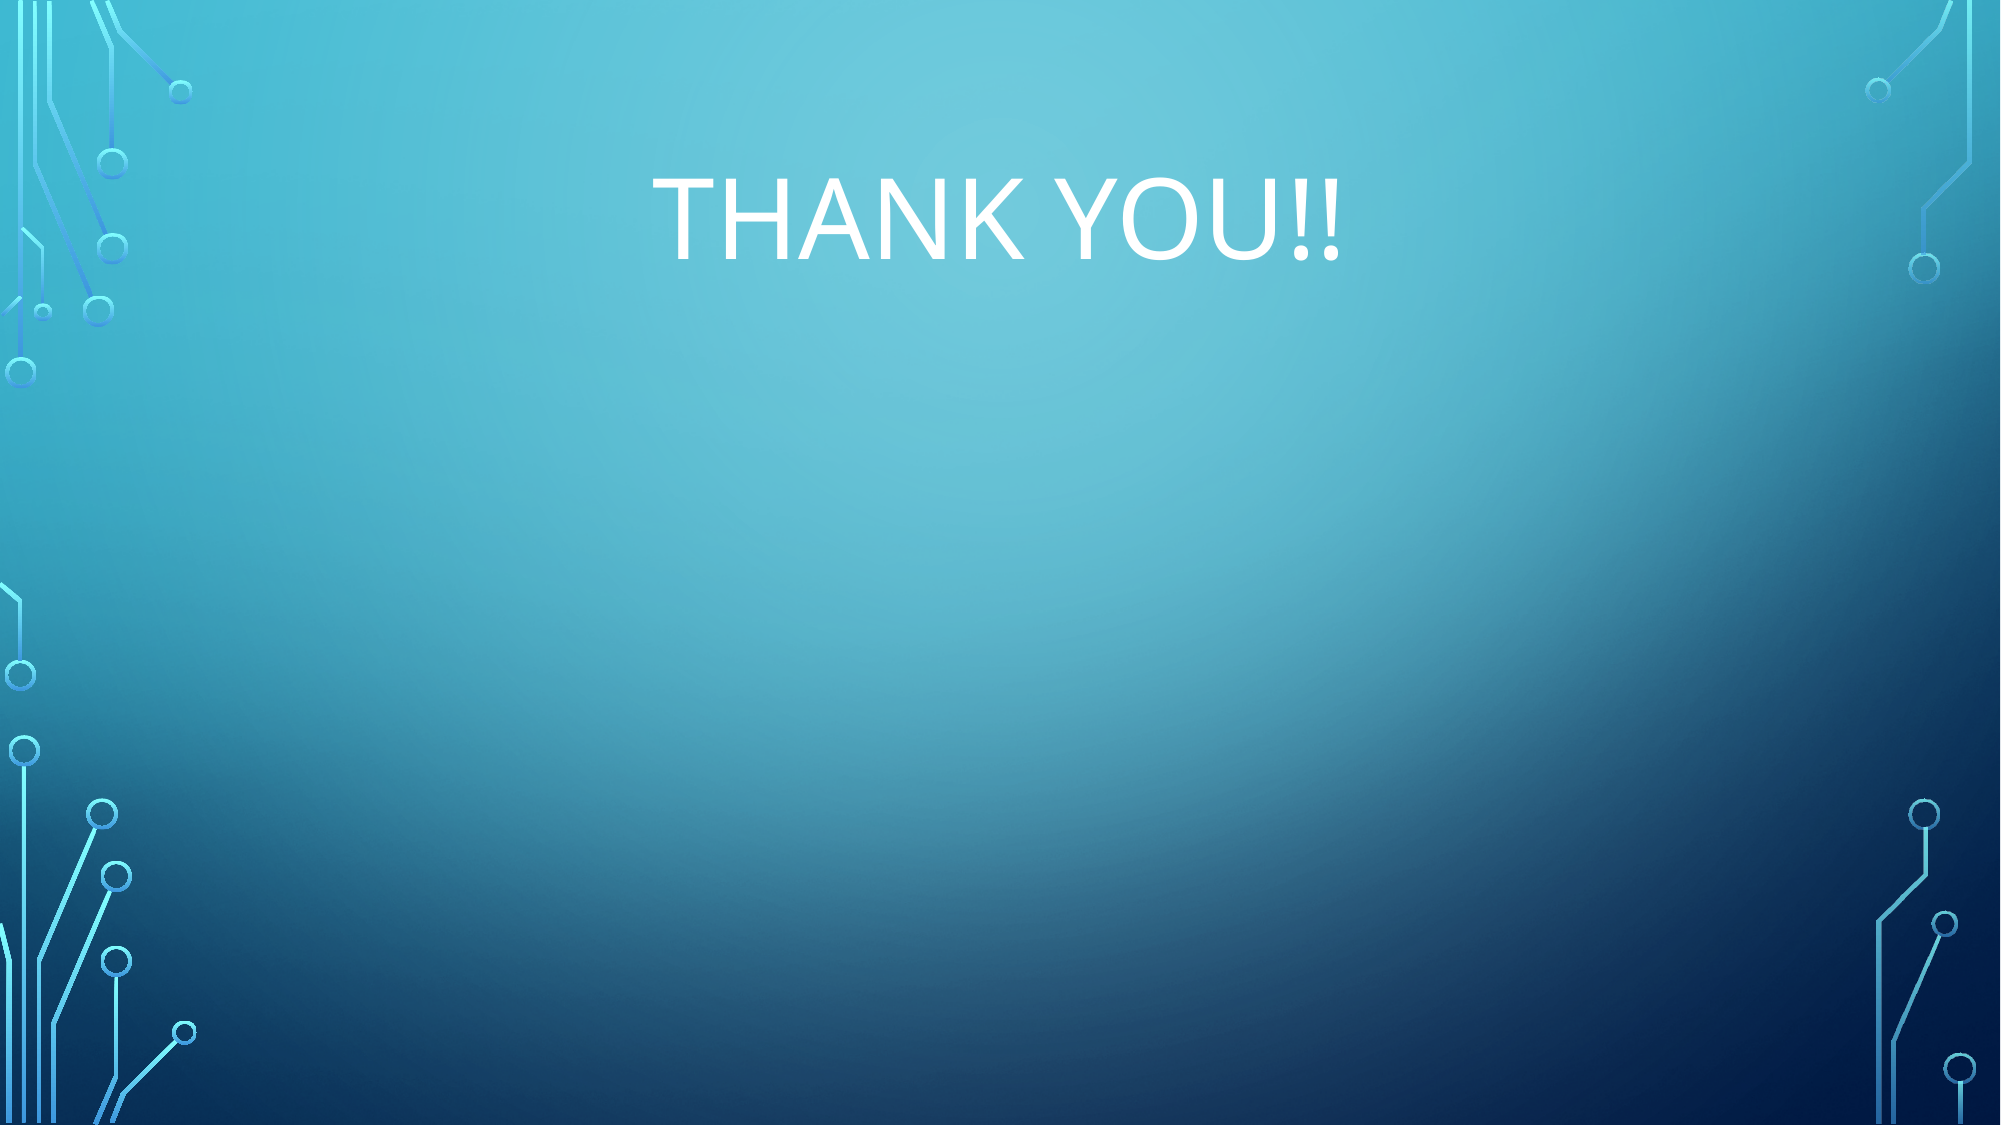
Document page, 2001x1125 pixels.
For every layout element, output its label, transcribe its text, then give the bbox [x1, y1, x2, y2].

title Thank you!! [187, 101, 1813, 344]
